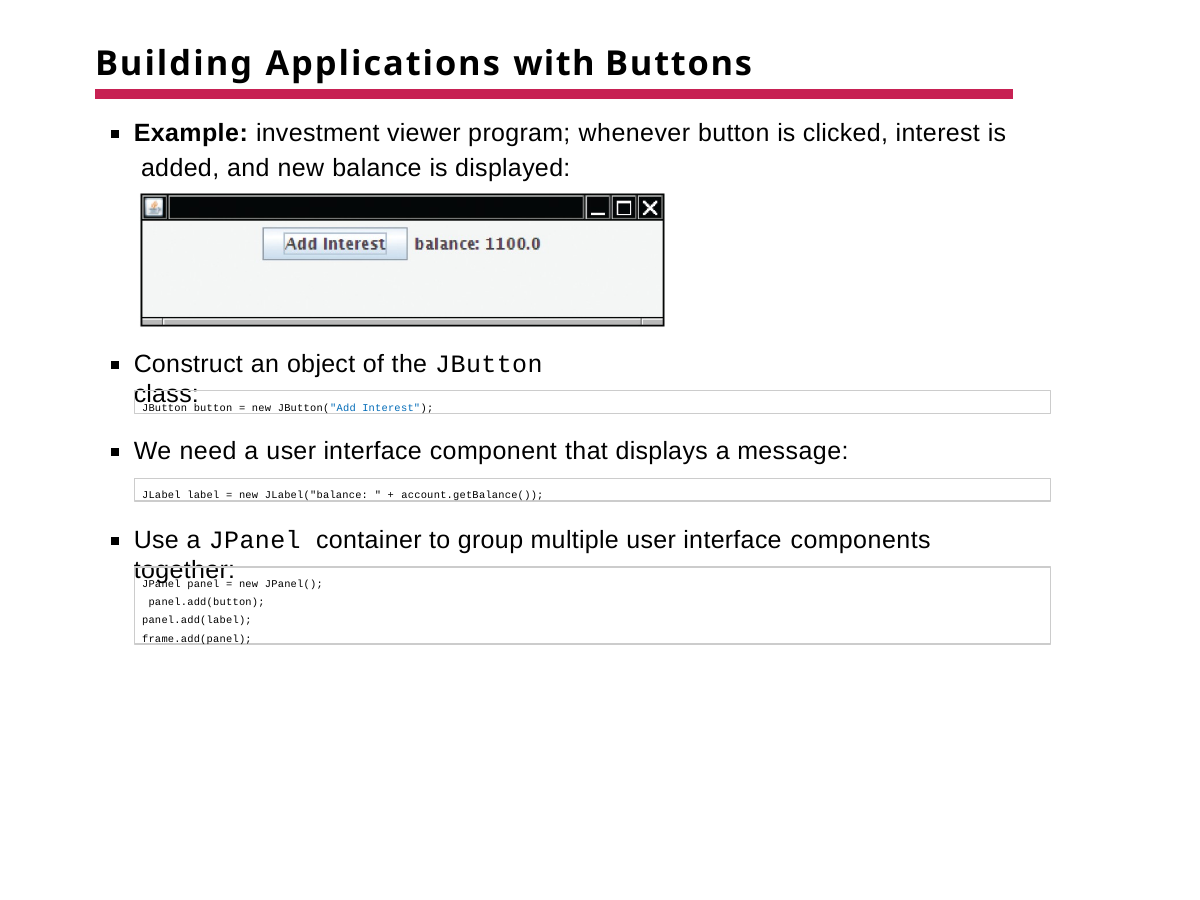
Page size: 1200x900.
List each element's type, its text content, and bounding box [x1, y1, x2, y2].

text_box JPanel panel = new JPanel(); panel.add(button); panel.add(label); frame.add(panel); [134, 567, 1051, 644]
title Building Applications with Buttons [93, 41, 1107, 192]
text_box [134, 188, 670, 333]
text_box Use a JPanel container to group multiple user interface components together: [131, 523, 1035, 584]
text_box We need a user interface component that displays a message: [131, 435, 850, 466]
text_box Construct an object of the JButton class: [131, 347, 619, 408]
text_box JLabel label = new JLabel("balance: " + account.getBalance()); [134, 478, 1051, 501]
text_box JButton button = new JButton("Add Interest"); [134, 390, 1051, 414]
text_box Example: investment viewer program; whenever button is clicked, interest is added, and new balance is displayed: [131, 110, 1009, 182]
